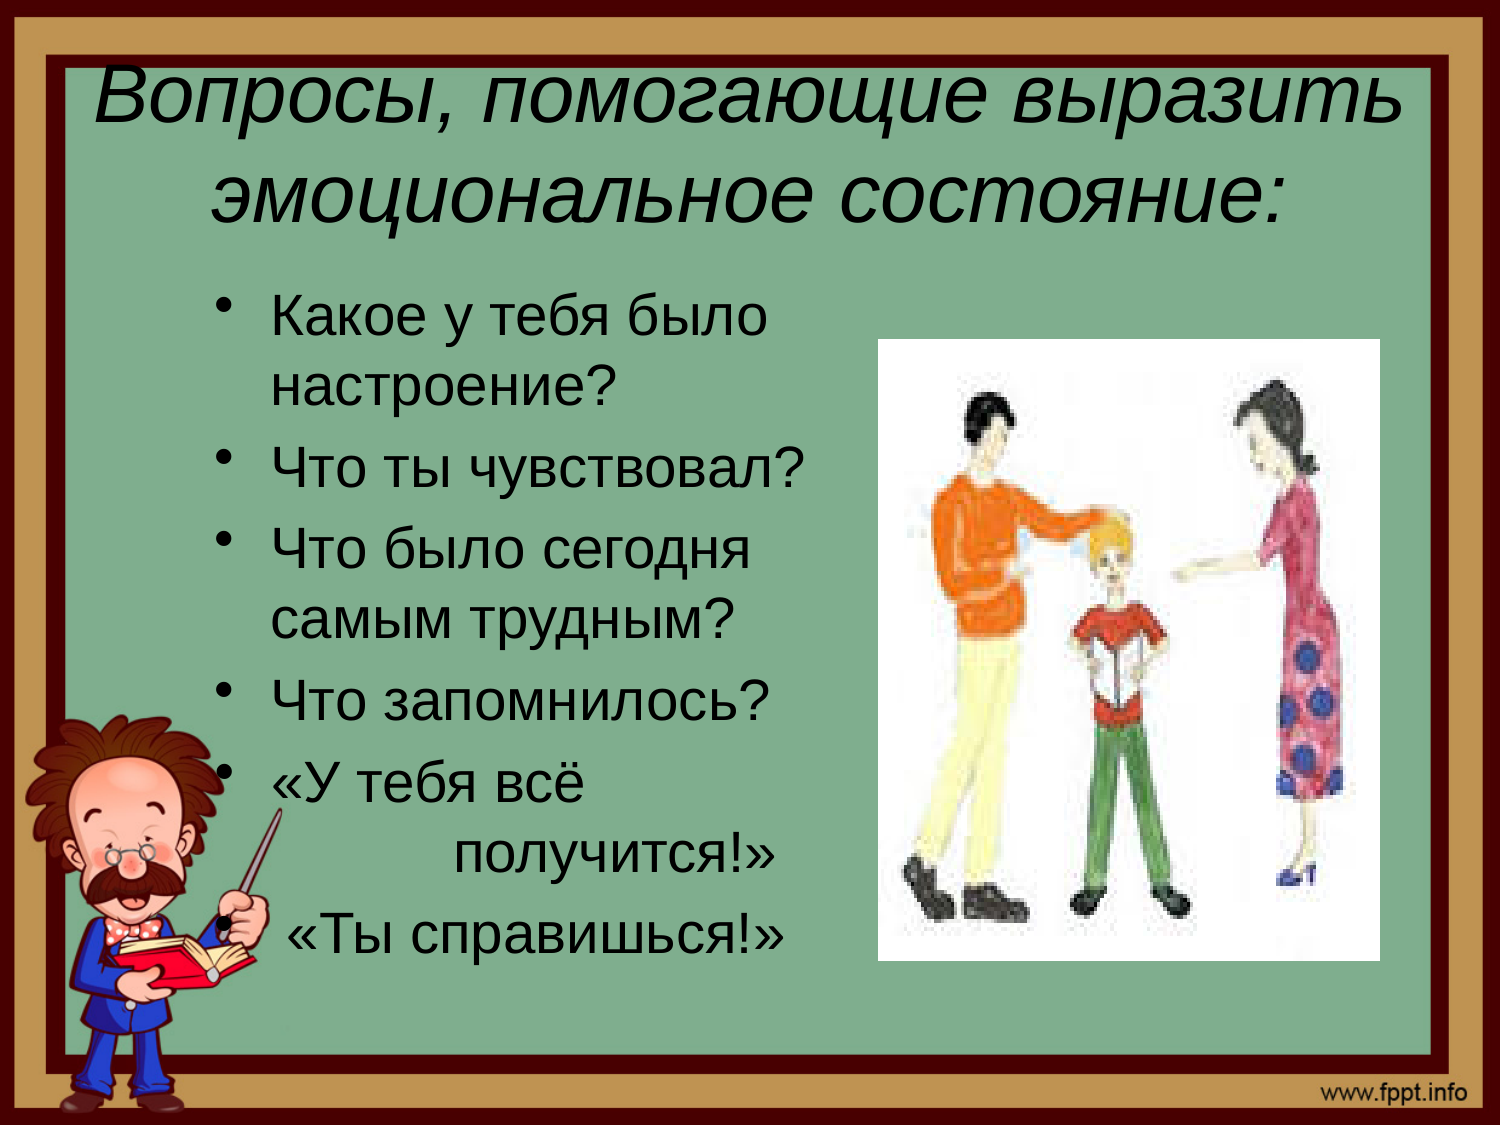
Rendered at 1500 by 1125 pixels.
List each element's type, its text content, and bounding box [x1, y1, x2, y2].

title Вопросы, помогающие выразить эмоциональное состояние: [74, 44, 1426, 233]
list Какое у тебя было настроение? Что ты чувствовал? Что было сегодня самым трудным? Что запомнилось? «У тебя всё получится!» «Ты справишься!» [198, 269, 862, 1013]
picture [0, 0, 1500, 1125]
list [878, 339, 1380, 962]
